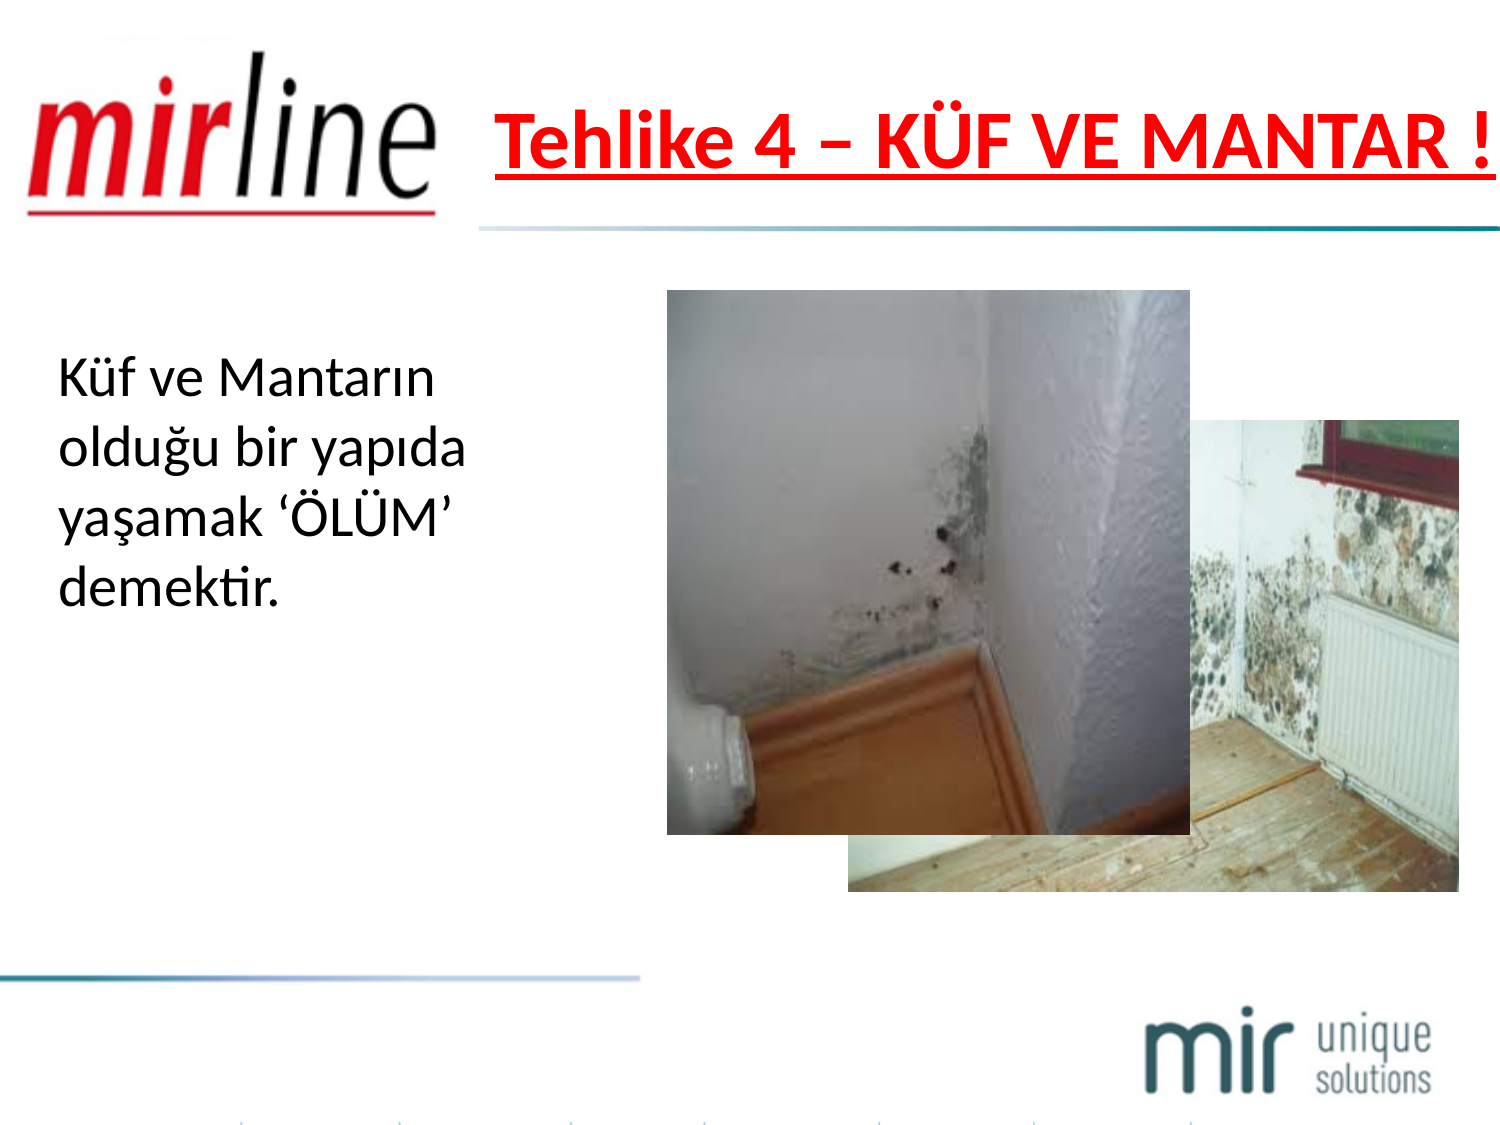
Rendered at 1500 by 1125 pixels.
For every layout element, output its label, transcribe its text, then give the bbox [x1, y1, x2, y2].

text_box Küf ve Mantarın olduğu bir yapıda yaşamak ‘ÖLÜM’ demektir. [43, 331, 600, 626]
picture [0, 0, 1500, 1125]
text_box Tehlike 4 – KÜF VE MANTAR ! [482, 63, 1500, 208]
